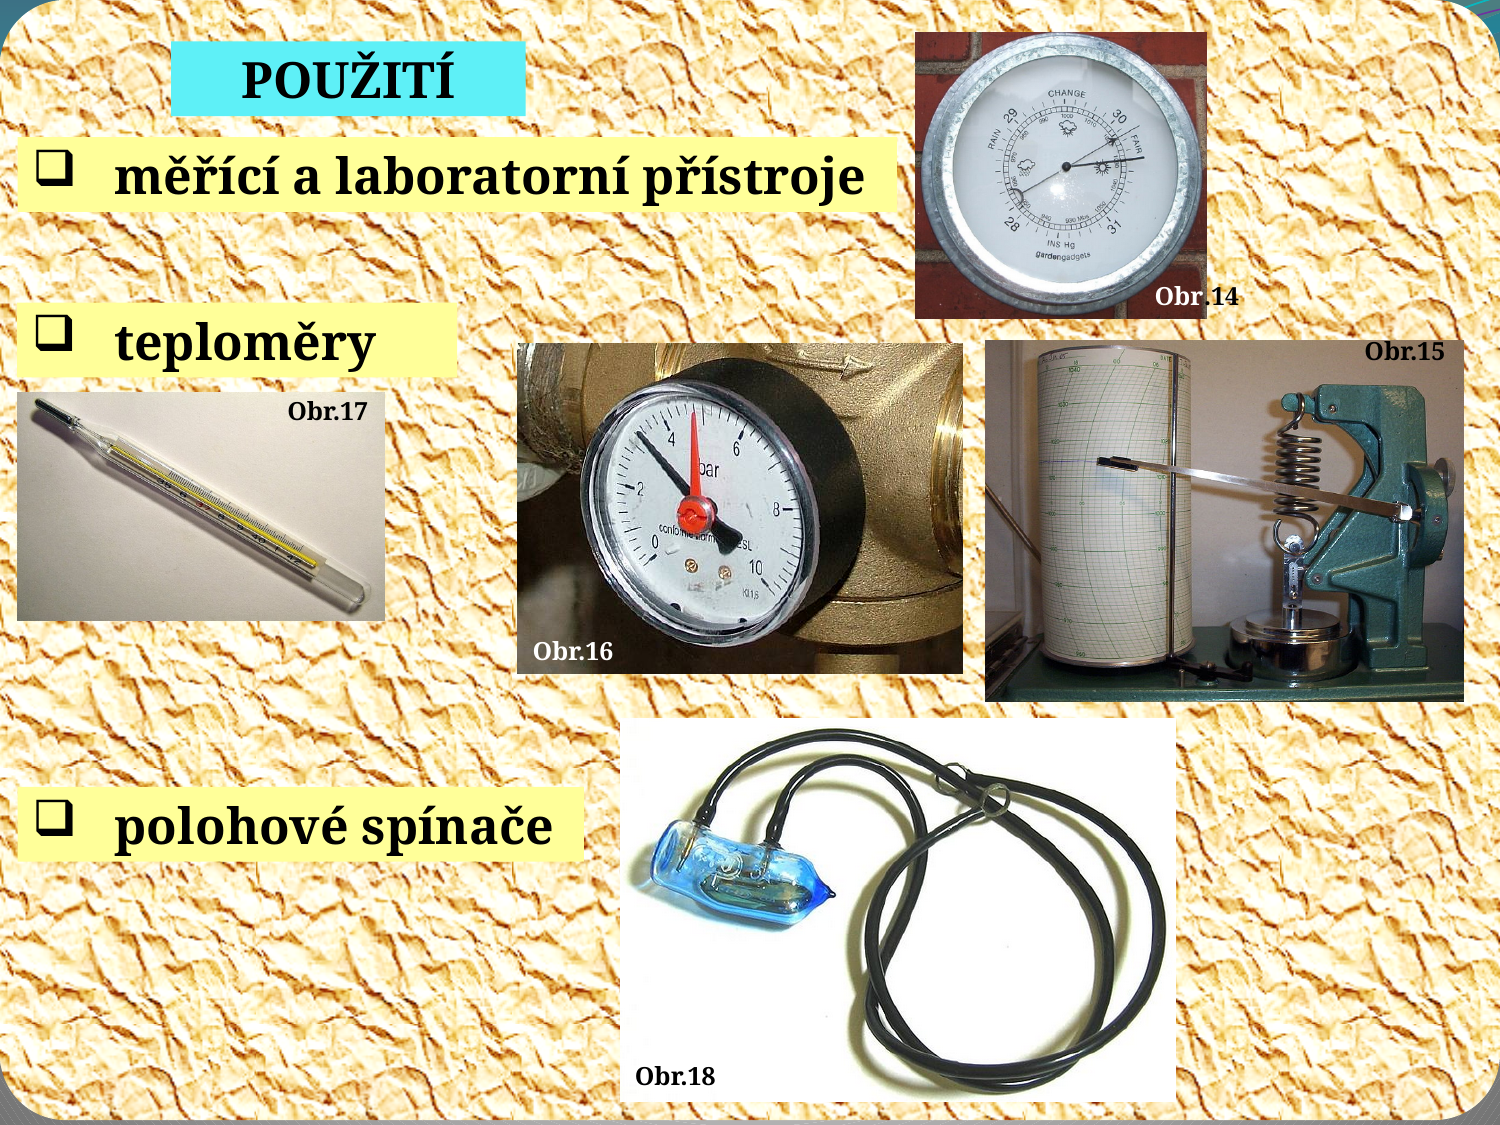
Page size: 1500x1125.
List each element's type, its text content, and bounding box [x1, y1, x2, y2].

text_box 6 [9, 388, 410, 634]
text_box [984, 328, 1483, 702]
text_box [915, 31, 1273, 319]
text_box [0, 0, 1500, 1123]
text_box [16, 387, 406, 621]
text_box POUŽITÍ [171, 41, 526, 117]
text_box 6 [908, 33, 1489, 715]
text_box měřící a laboratorní přístroje [17, 137, 897, 212]
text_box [619, 717, 1176, 1102]
text_box 6 [612, 719, 1180, 1114]
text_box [517, 343, 963, 674]
text_box polohové spínače [17, 786, 584, 862]
text_box teploměry [17, 302, 458, 378]
text_box 6 [510, 344, 969, 685]
